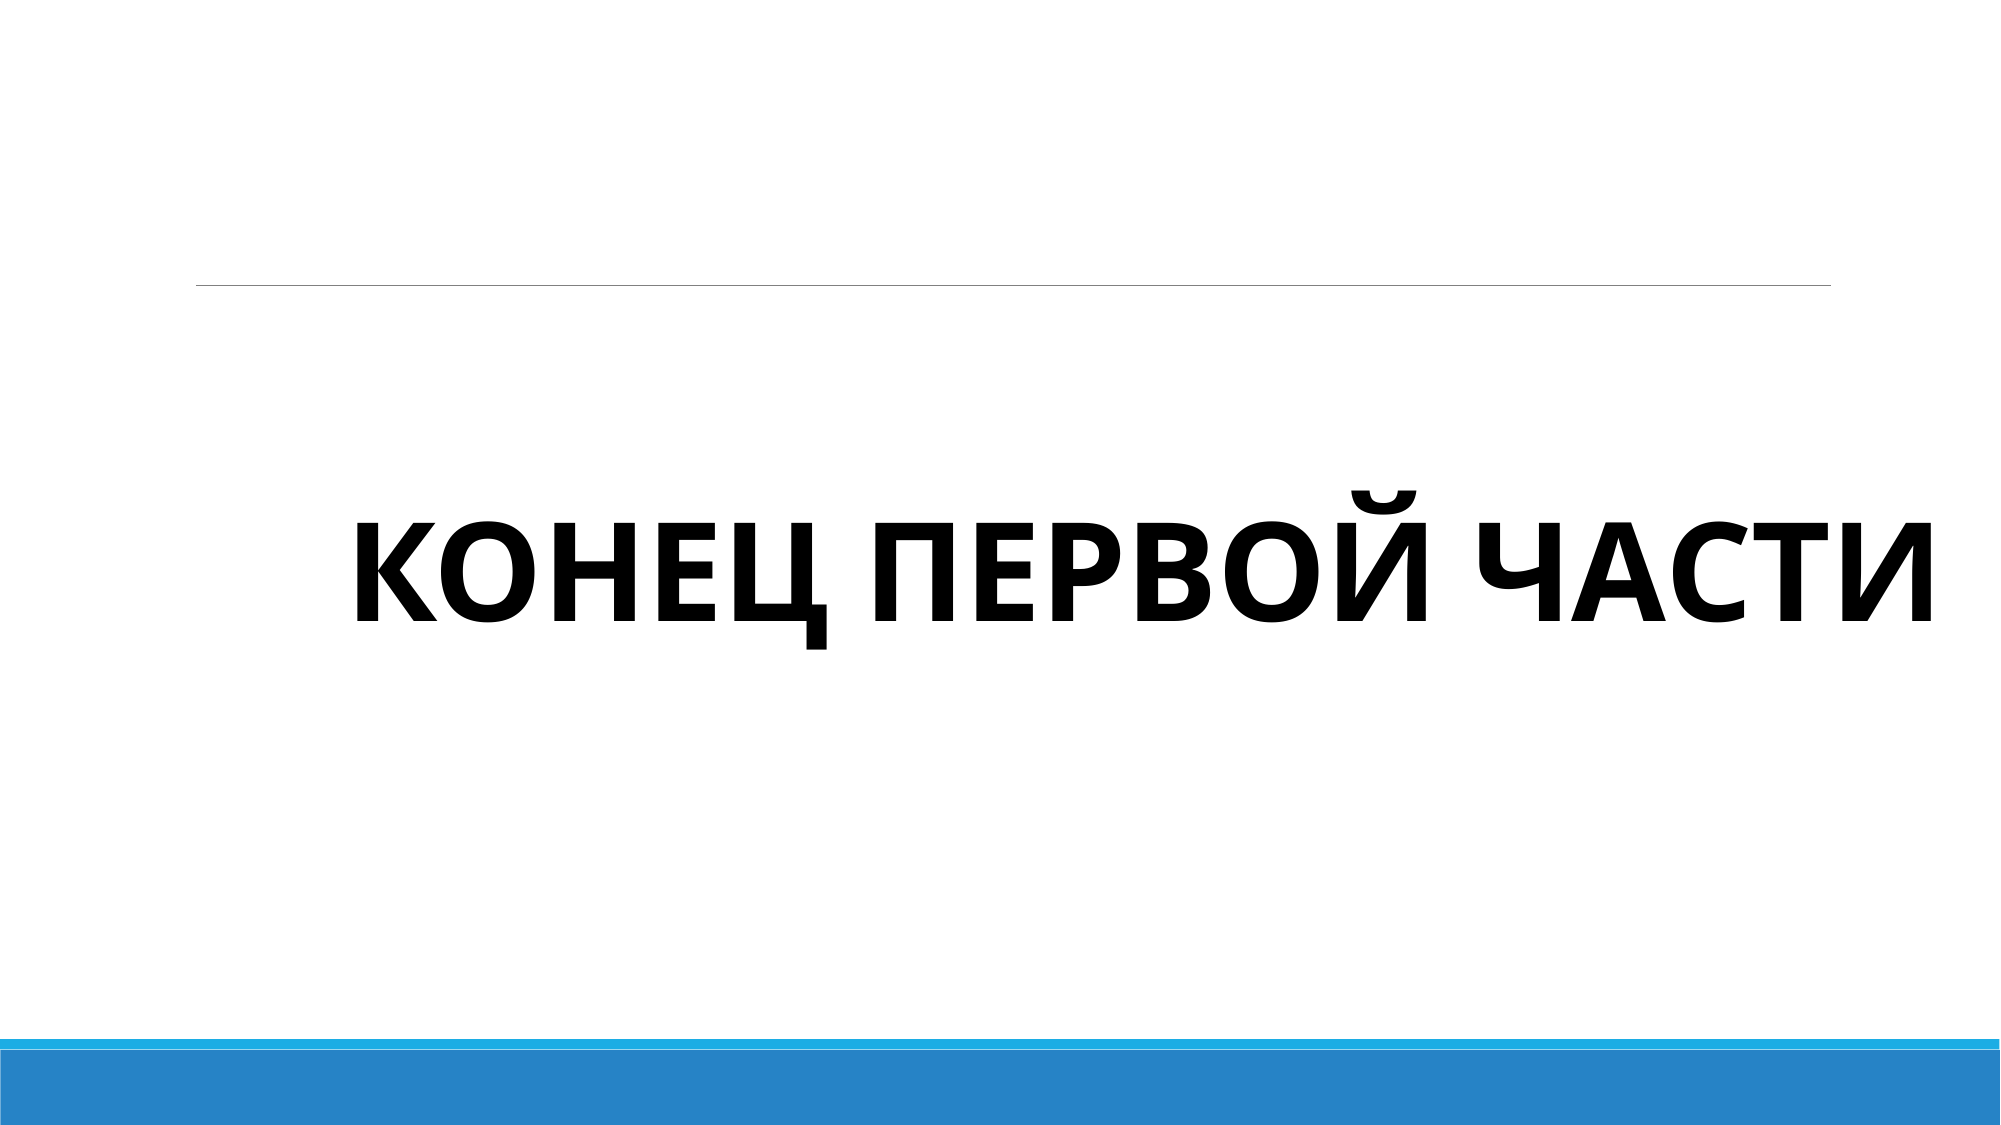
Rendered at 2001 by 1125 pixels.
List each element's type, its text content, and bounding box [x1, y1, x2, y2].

title КОНЕЦ ПЕРВОЙ ЧАСТИ [330, 418, 1980, 657]
